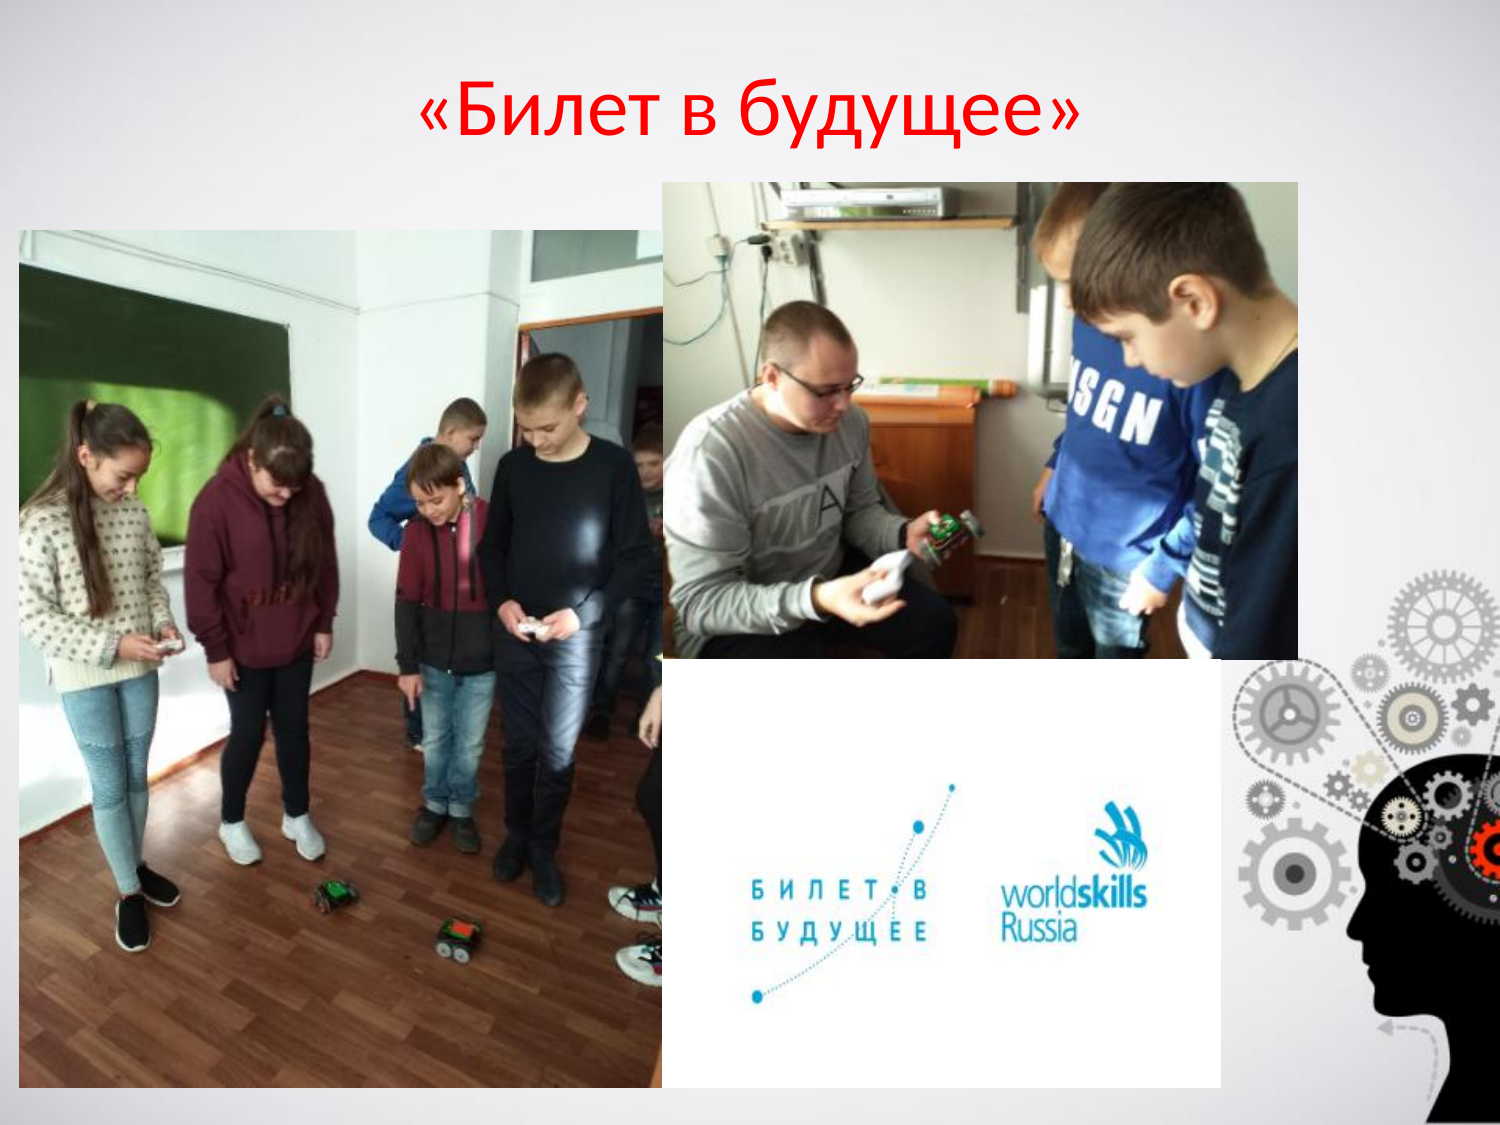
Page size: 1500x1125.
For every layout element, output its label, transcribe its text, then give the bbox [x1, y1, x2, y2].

title «Билет в будущее» [103, 26, 1397, 191]
picture [0, 0, 1500, 1125]
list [662, 182, 1298, 660]
